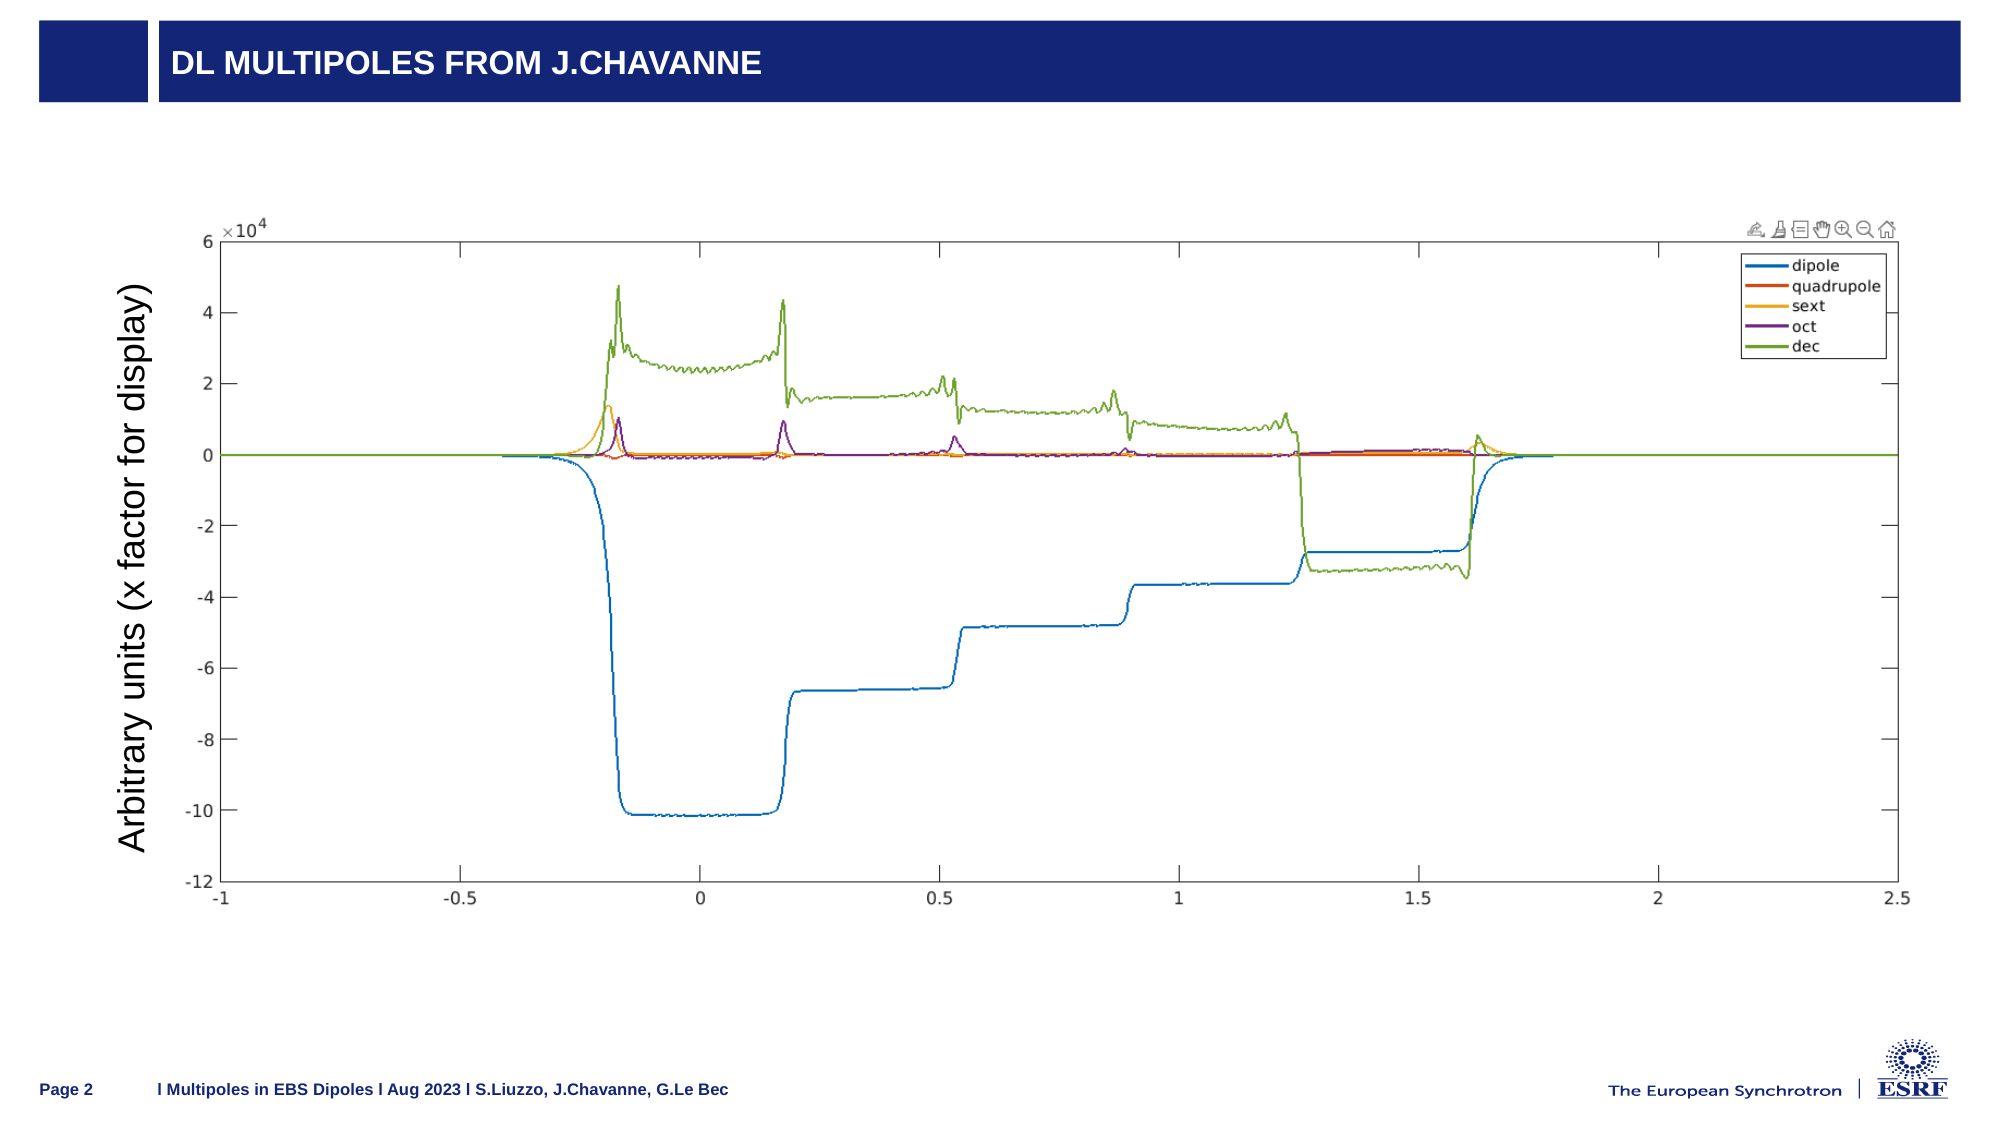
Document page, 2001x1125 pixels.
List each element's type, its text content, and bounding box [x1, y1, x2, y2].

picture [1566, 1018, 2000, 1125]
footer l Multipoles in EBS Dipoles l Aug 2023 l S.Liuzzo, J.Chavanne, G.Le Bec [157, 1063, 1496, 1099]
text_box Arbitrary units (x factor for display) [99, 268, 154, 869]
title DL multipoles from J.Chavanne [159, 20, 1961, 103]
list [158, 187, 1961, 949]
slide_number Page 2 [39, 1063, 130, 1099]
